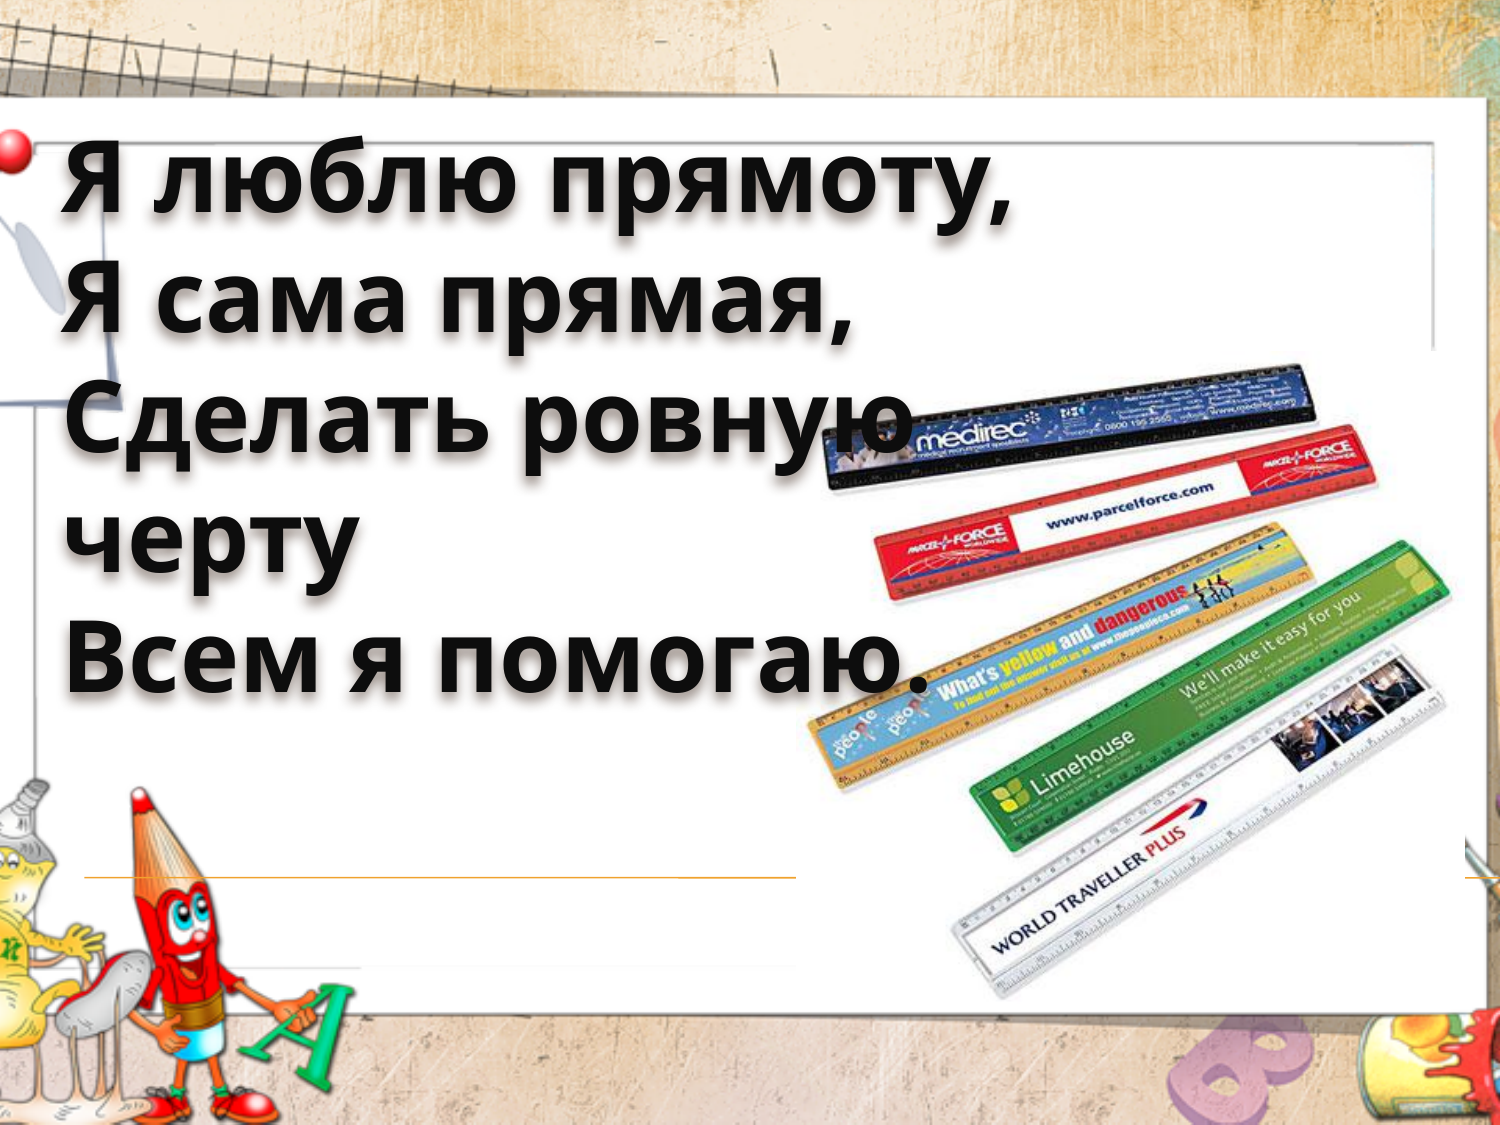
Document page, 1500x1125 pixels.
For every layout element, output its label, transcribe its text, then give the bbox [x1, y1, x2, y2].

text_box Я люблю прямоту, Я сама прямая, Сделать ровную черту Всем я помогаю. [46, 105, 1091, 721]
picture [0, 0, 1500, 1125]
